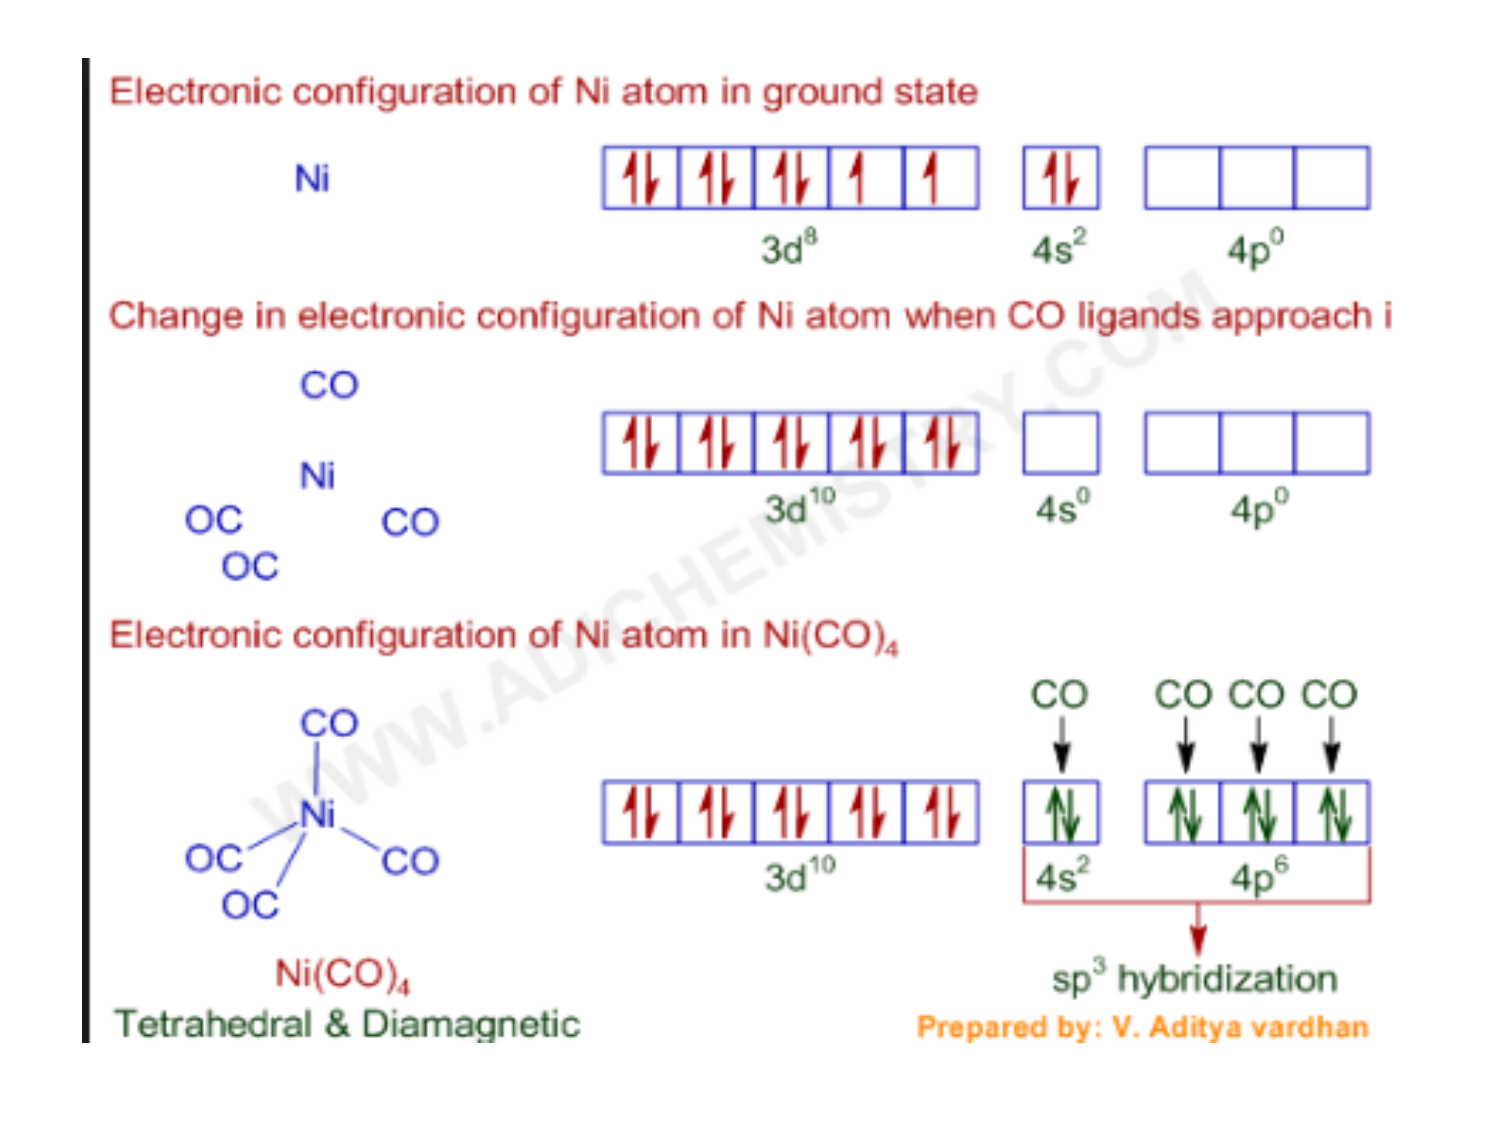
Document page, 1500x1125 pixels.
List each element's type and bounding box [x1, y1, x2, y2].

picture [81, 58, 1395, 1044]
